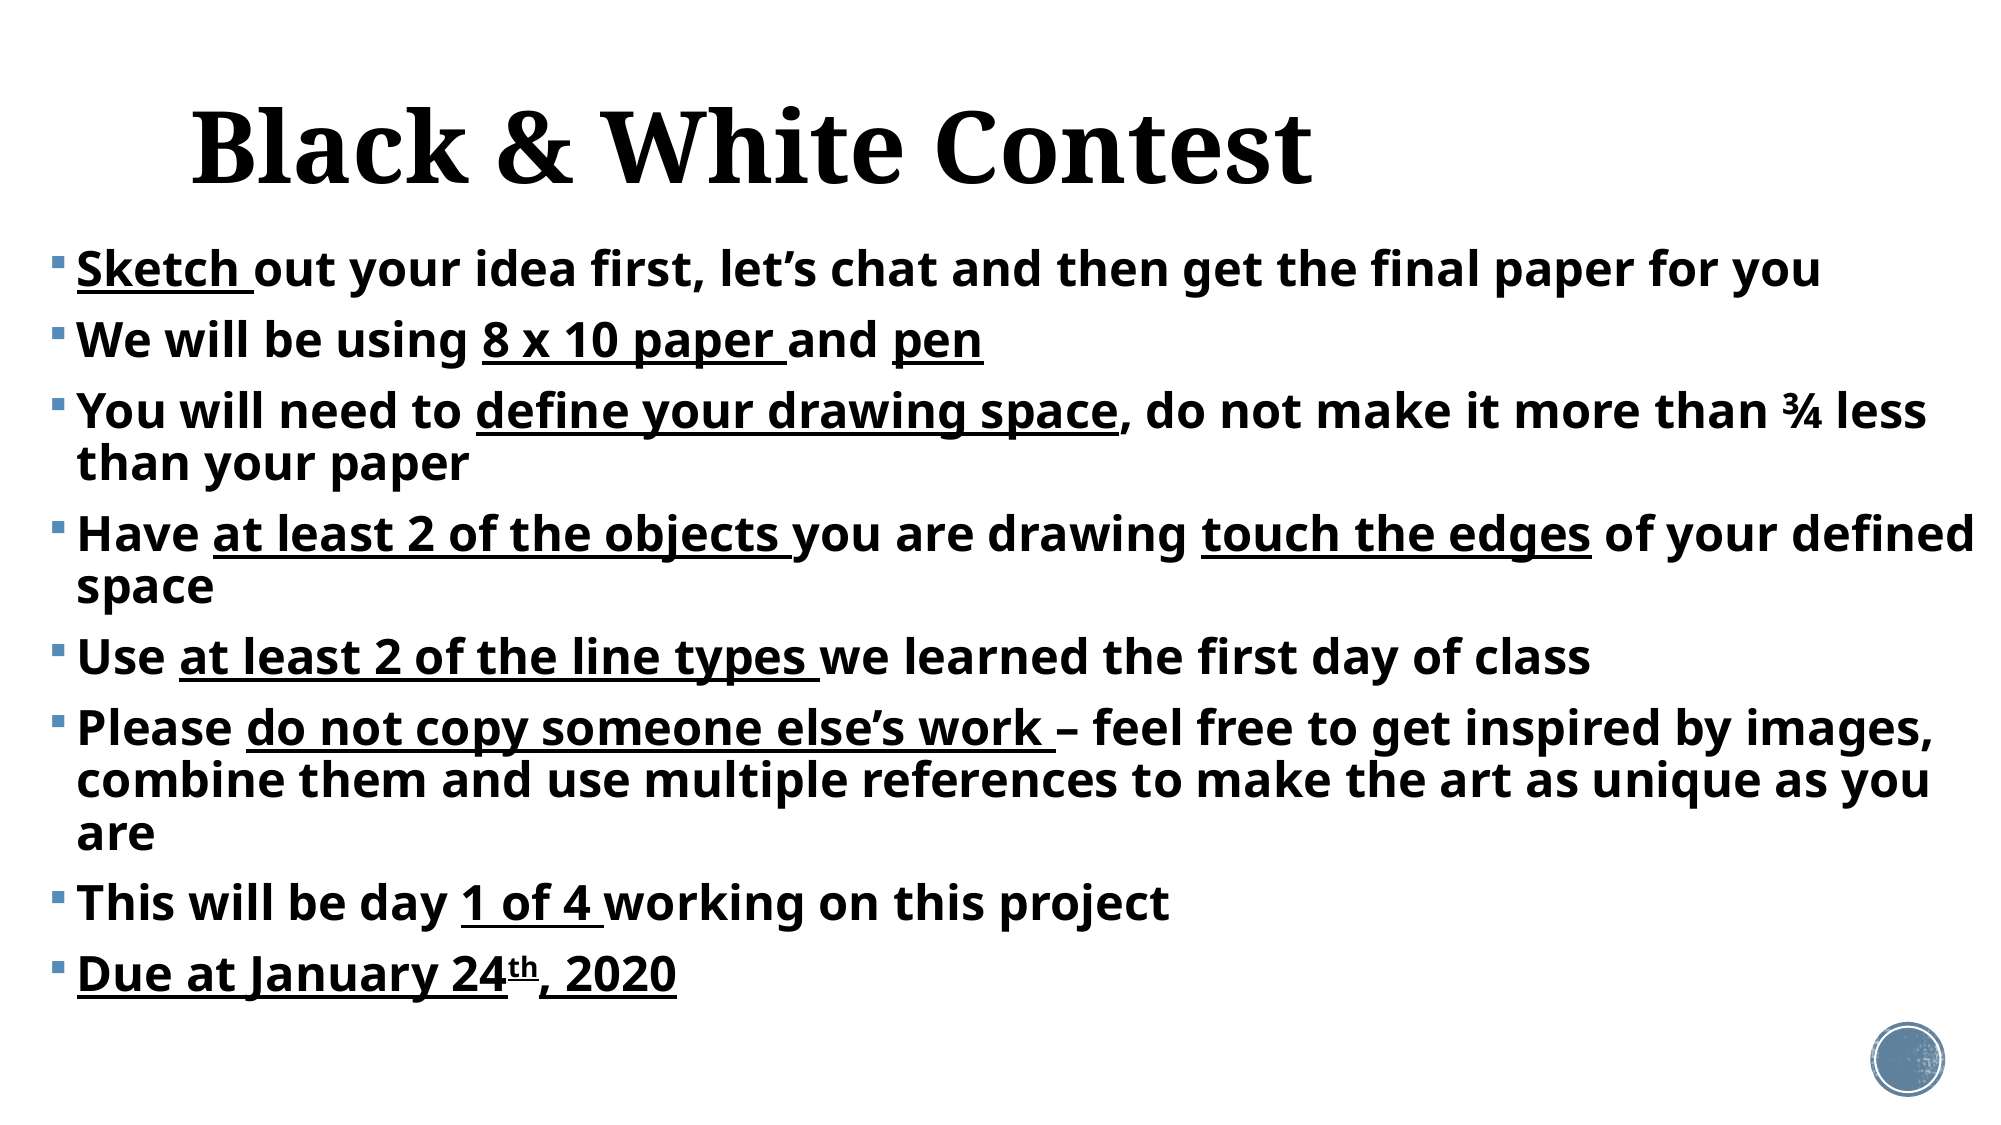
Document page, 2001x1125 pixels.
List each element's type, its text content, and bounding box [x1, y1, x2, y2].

list Sketch out your idea first, let’s chat and then get the final paper for you We will be using 8 x 10 paper and pen You will need to define your drawing space, do not make it more than ¾ less than your paper Have at least 2 of the objects you are drawing touch the edges of your defined space Use at least 2 of the line types we learned the first day of class Please do not copy someone else’s work – feel free to get inspired by images, combine them and use multiple references to make the art as unique as you are This will be day 1 of 4 working on this project Due at January 24th, 2020 [33, 237, 2000, 1013]
title Black & White Contest [175, 79, 1826, 237]
